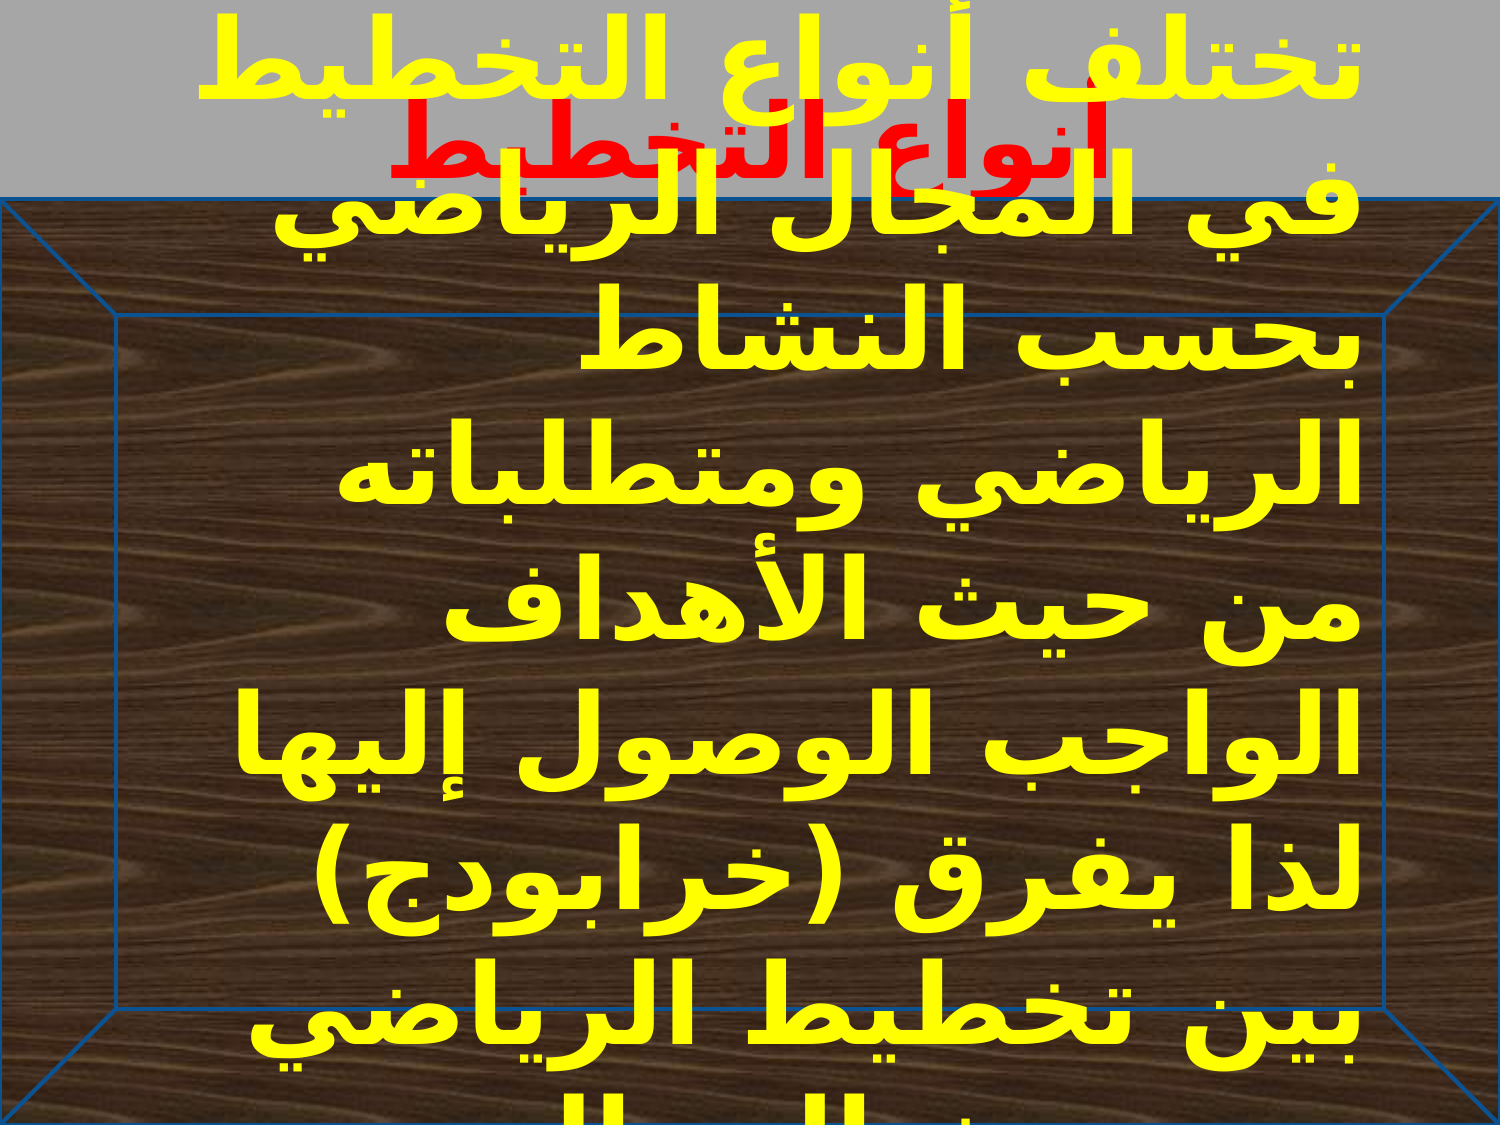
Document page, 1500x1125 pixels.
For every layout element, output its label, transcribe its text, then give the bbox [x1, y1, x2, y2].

text_box تختلف أنواع التخطيط في المجال الرياضي بحسب النشاط الرياضي ومتطلباته من حيث الأهداف الواجب الوصول إليها لذا يفرق (خرابودج) بين تخطيط الرياضي من حيث المجال الزمني للتخطيط إلى: [0, 197, 1500, 1125]
title أنواع التخطيط [0, 0, 1500, 197]
